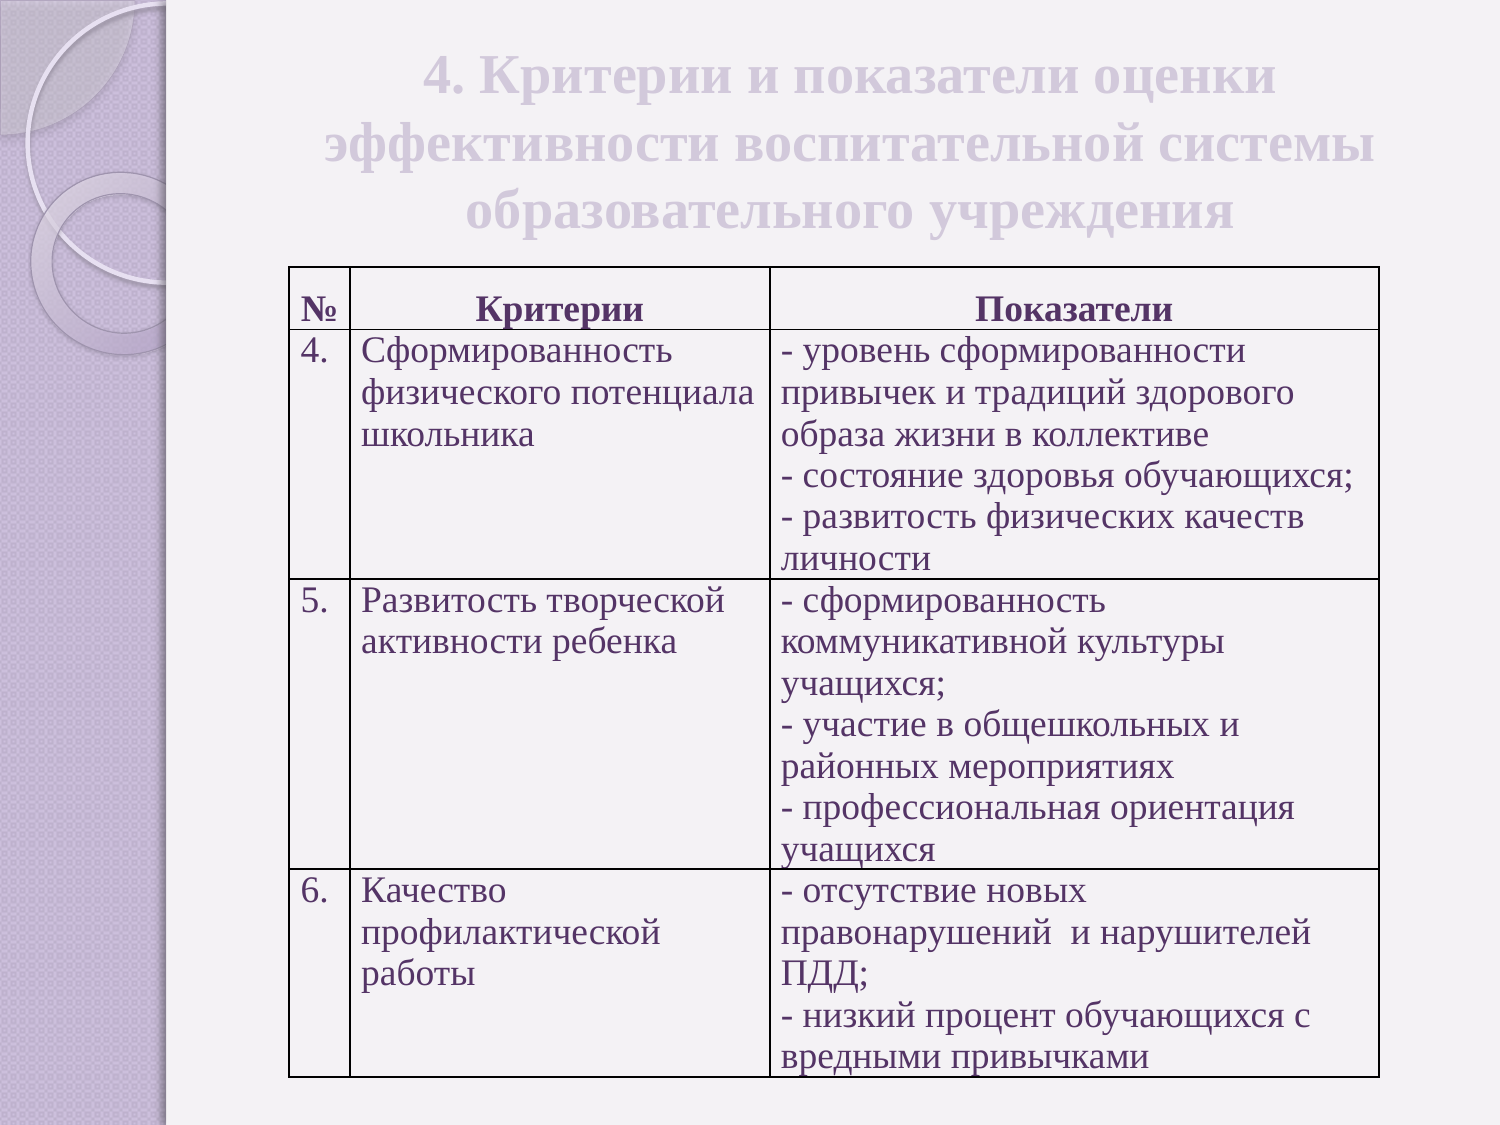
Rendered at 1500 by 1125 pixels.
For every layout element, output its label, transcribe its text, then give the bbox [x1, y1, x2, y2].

table_cell 5. [290, 580, 349, 868]
title 4. Критерии и показатели оценки эффективности воспитательной системы образовательного учреждения [235, 45, 1466, 233]
table_header Критерии [351, 268, 769, 329]
table_cell 6. [290, 870, 349, 1076]
table_cell - отсутствие новых правонарушений и нарушителей ПДД; - низкий процент обучающихся с вредными привычками [771, 870, 1378, 1076]
table_cell Сформированность физического потенциала школьника [351, 330, 769, 578]
table_header Показатели [771, 268, 1378, 329]
table_cell - уровень сформированности привычек и традиций здорового образа жизни в коллективе - состояние здоровья обучающихся; - развитость физических качеств личности [771, 330, 1378, 578]
table_cell Качество профилактической работы [351, 870, 769, 1076]
table_cell 4. [290, 330, 349, 578]
table_cell - сформированность коммуникативной культуры учащихся; - участие в общешкольных и районных мероприятиях - профессиональная ориентация учащихся [771, 580, 1378, 868]
table_cell Развитость творческой активности ребенка [351, 580, 769, 868]
table_header № [290, 268, 349, 329]
